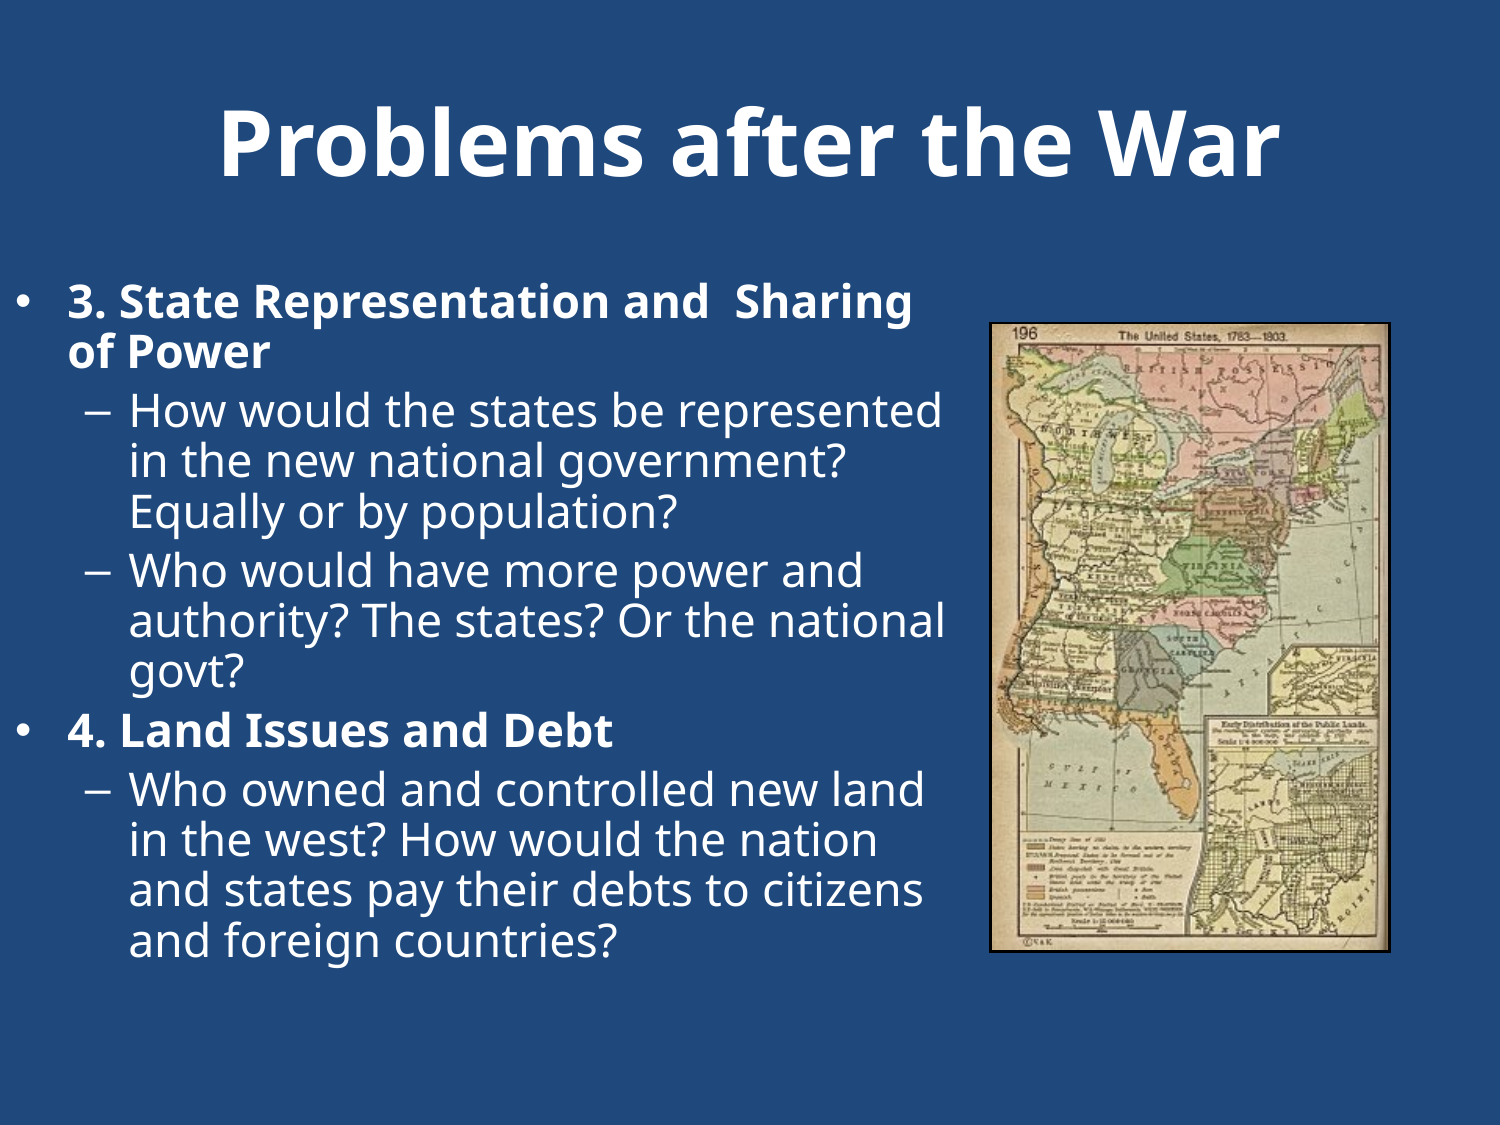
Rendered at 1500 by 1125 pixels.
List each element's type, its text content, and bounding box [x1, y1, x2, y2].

list 3. State Representation and Sharing of Power How would the states be represented in the new national government? Equally or by population? Who would have more power and authority? The states? Or the national govt? 4. Land Issues and Debt Who owned and controlled new land in the west? How would the nation and states pay their debts to citizens and foreign countries? [0, 270, 963, 1021]
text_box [991, 324, 1388, 951]
title Problems after the War [112, 45, 1388, 234]
